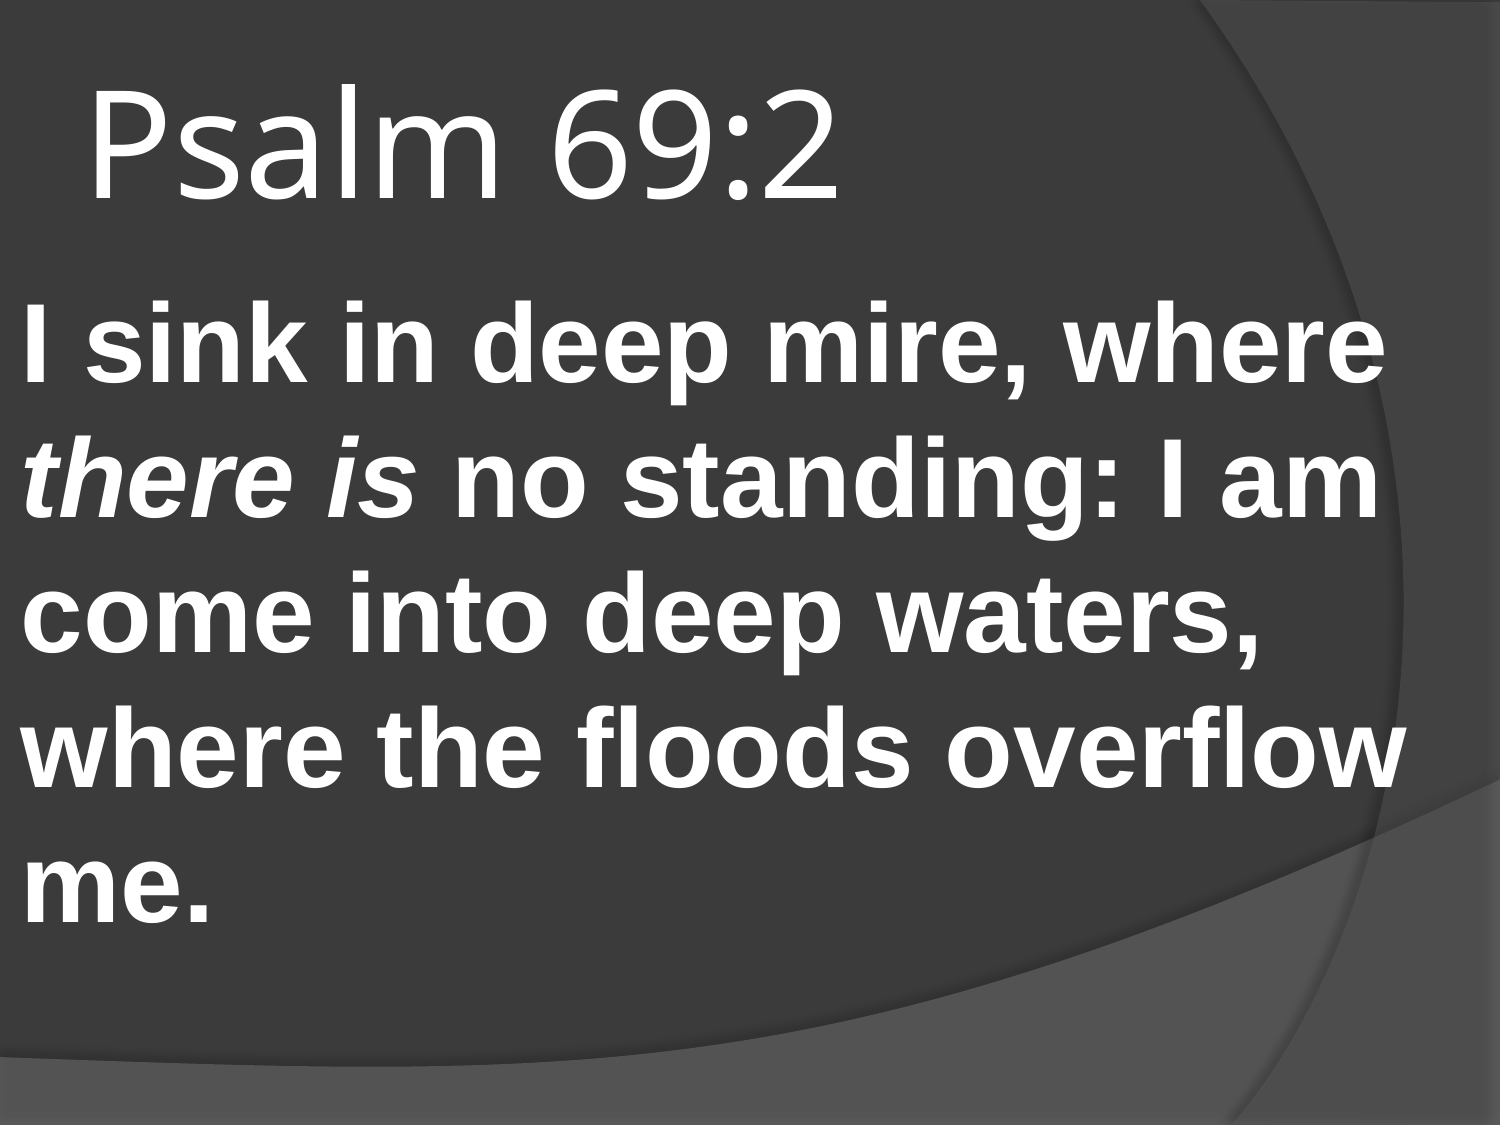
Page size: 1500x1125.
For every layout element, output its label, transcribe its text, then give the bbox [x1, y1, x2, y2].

title Psalm 69:2 [75, 45, 1300, 233]
list I sink in deep mire, where there is no standing: I am come into deep waters, where the floods overflow me. [0, 262, 1488, 1125]
